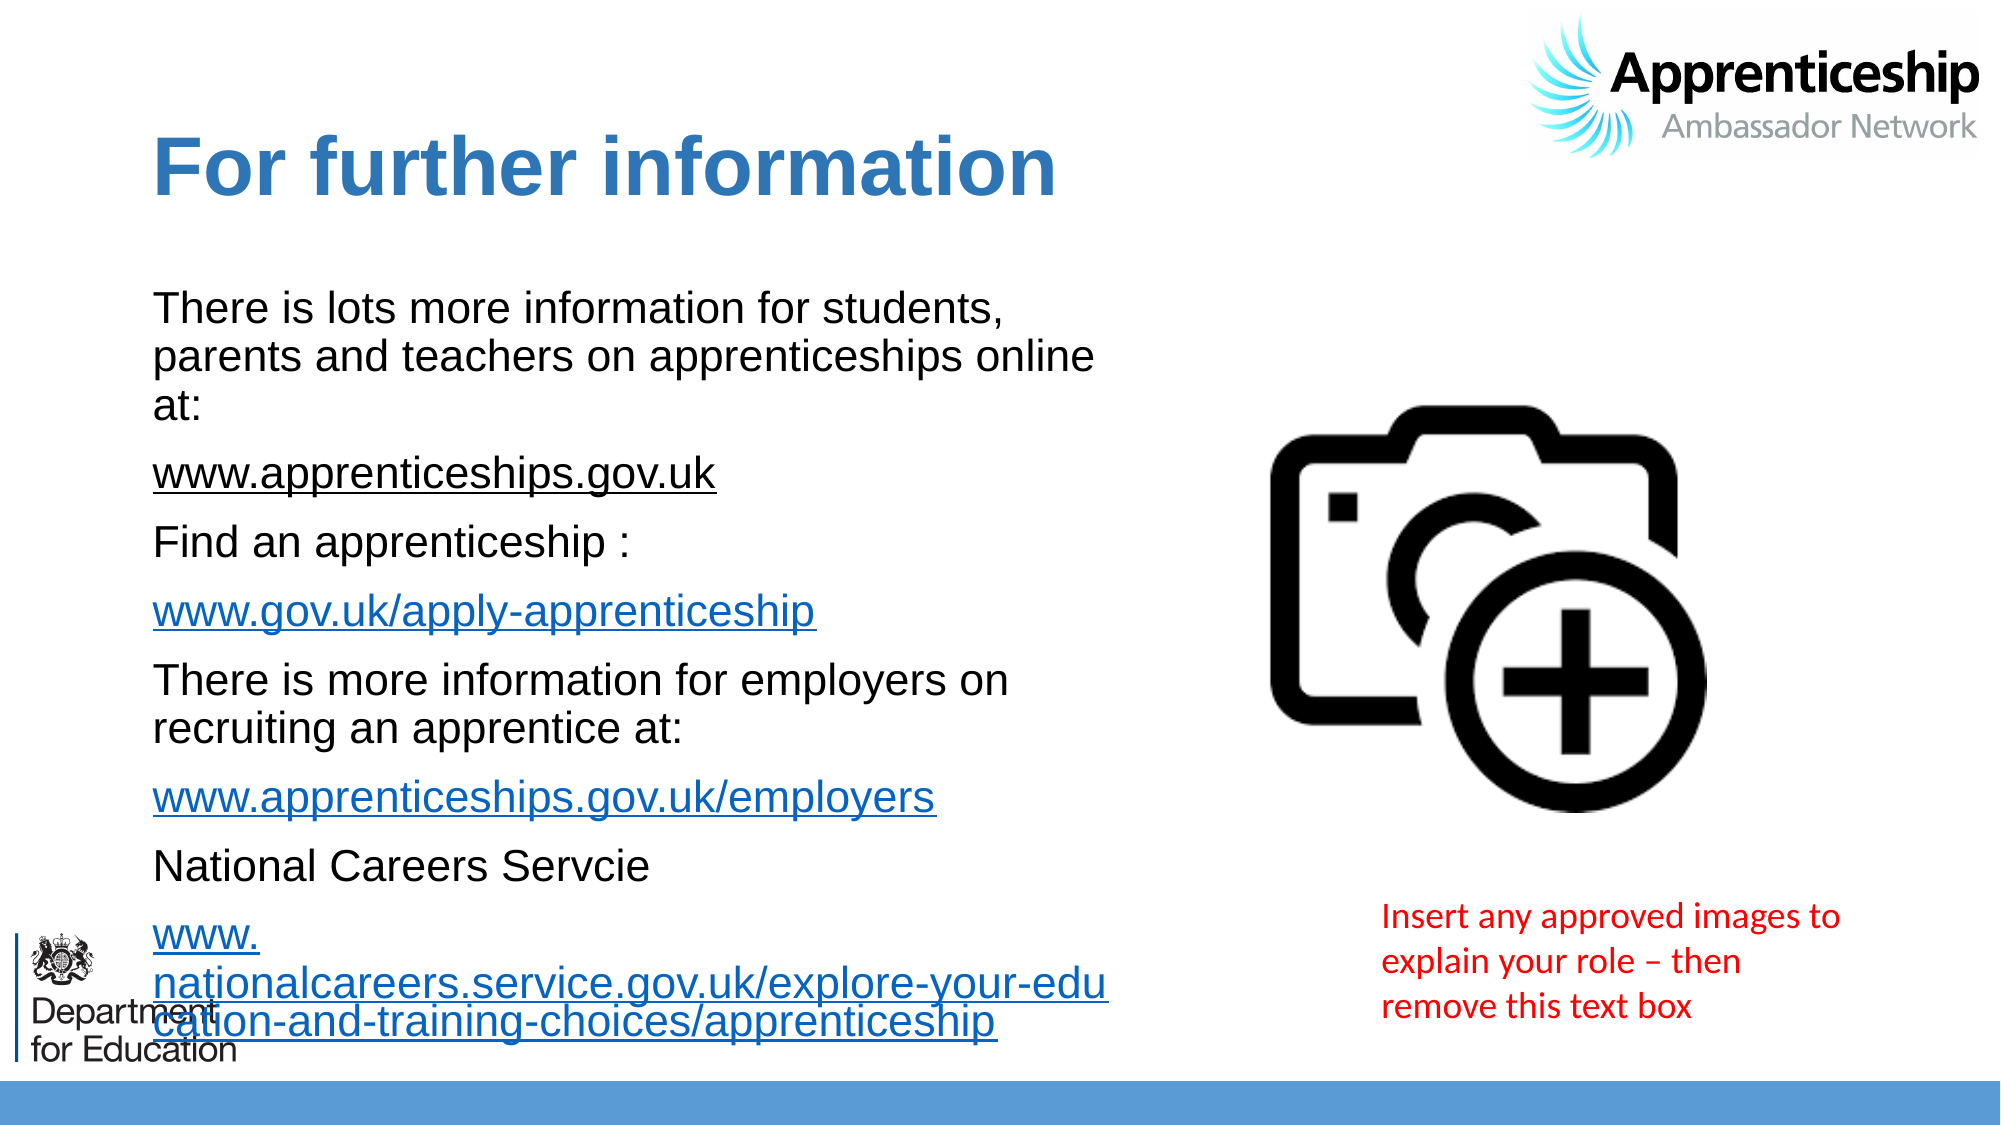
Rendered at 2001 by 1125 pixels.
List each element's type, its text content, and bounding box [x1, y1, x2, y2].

list There is lots more information for students, parents and teachers on apprenticeships online at: www.apprenticeships.gov.uk Find an apprenticeship : www.gov.uk/apply-apprenticeship There is more information for employers on recruiting an apprentice at: www.apprenticeships.gov.uk/employers National Careers Servcie www.nationalcareers.service.gov.uk/explore-your-education-and-training-choices/apprenticeship [137, 277, 1139, 1016]
text_box Insert any approved images to explain your role – then remove this text box [1366, 883, 1875, 1033]
picture [9, 929, 237, 1067]
picture [1527, 10, 1979, 158]
title For further information [137, 59, 1863, 278]
picture [1242, 348, 1707, 813]
